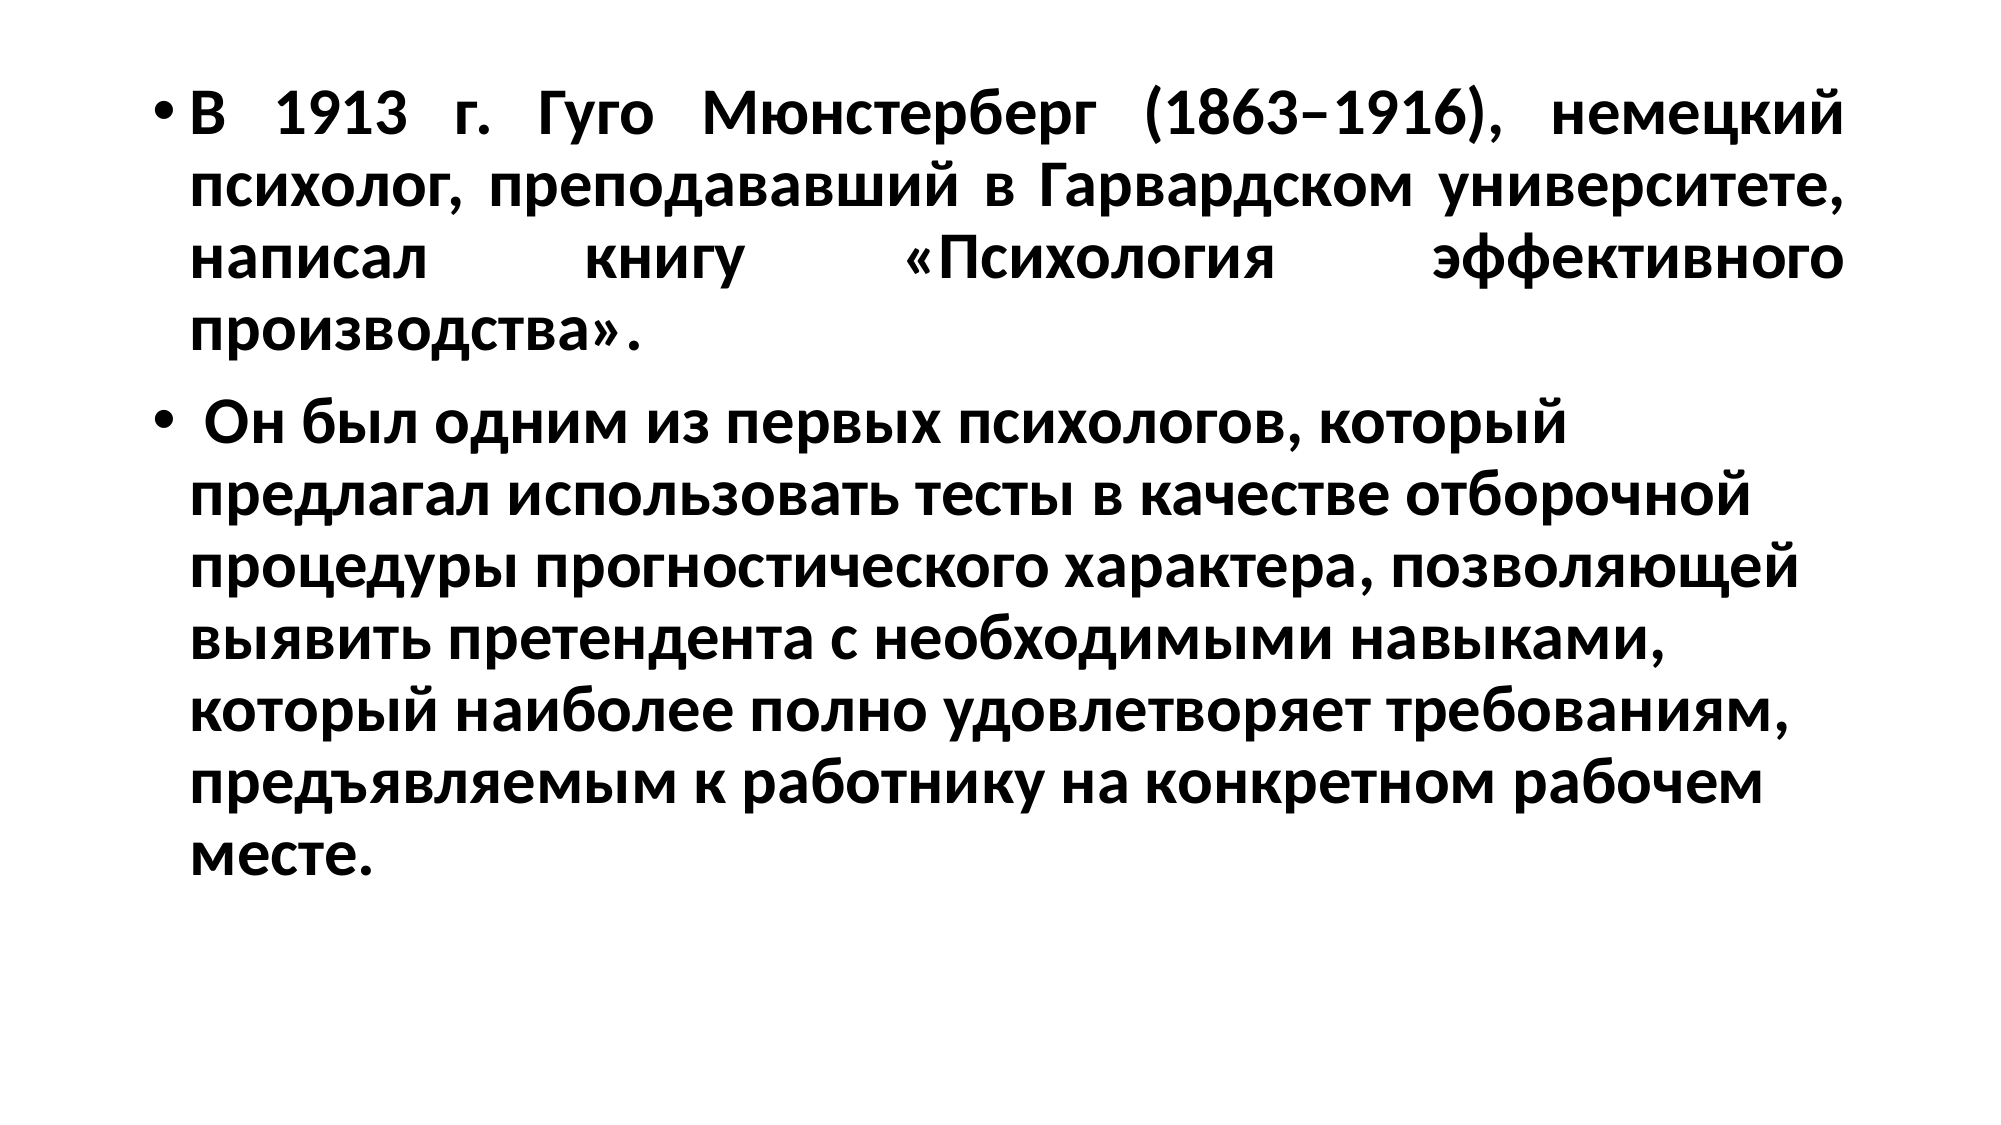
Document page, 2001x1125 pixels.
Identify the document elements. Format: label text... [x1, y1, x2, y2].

list В 1913 г. Гуго Мюнстерберг (1863–1916), немецкий психолог, преподававший в Гарвардском университете, написал книгу «Психология эффективного производства». Он был одним из первых психологов, который предлагал использовать тесты в качестве отборочной процедуры прогностического характера, позволяющей выявить претендента с необходимыми навыками, который наиболее полно удовлетворяет требованиям, предъявляемым к работнику на конкретном рабочем месте. [137, 69, 1863, 1014]
